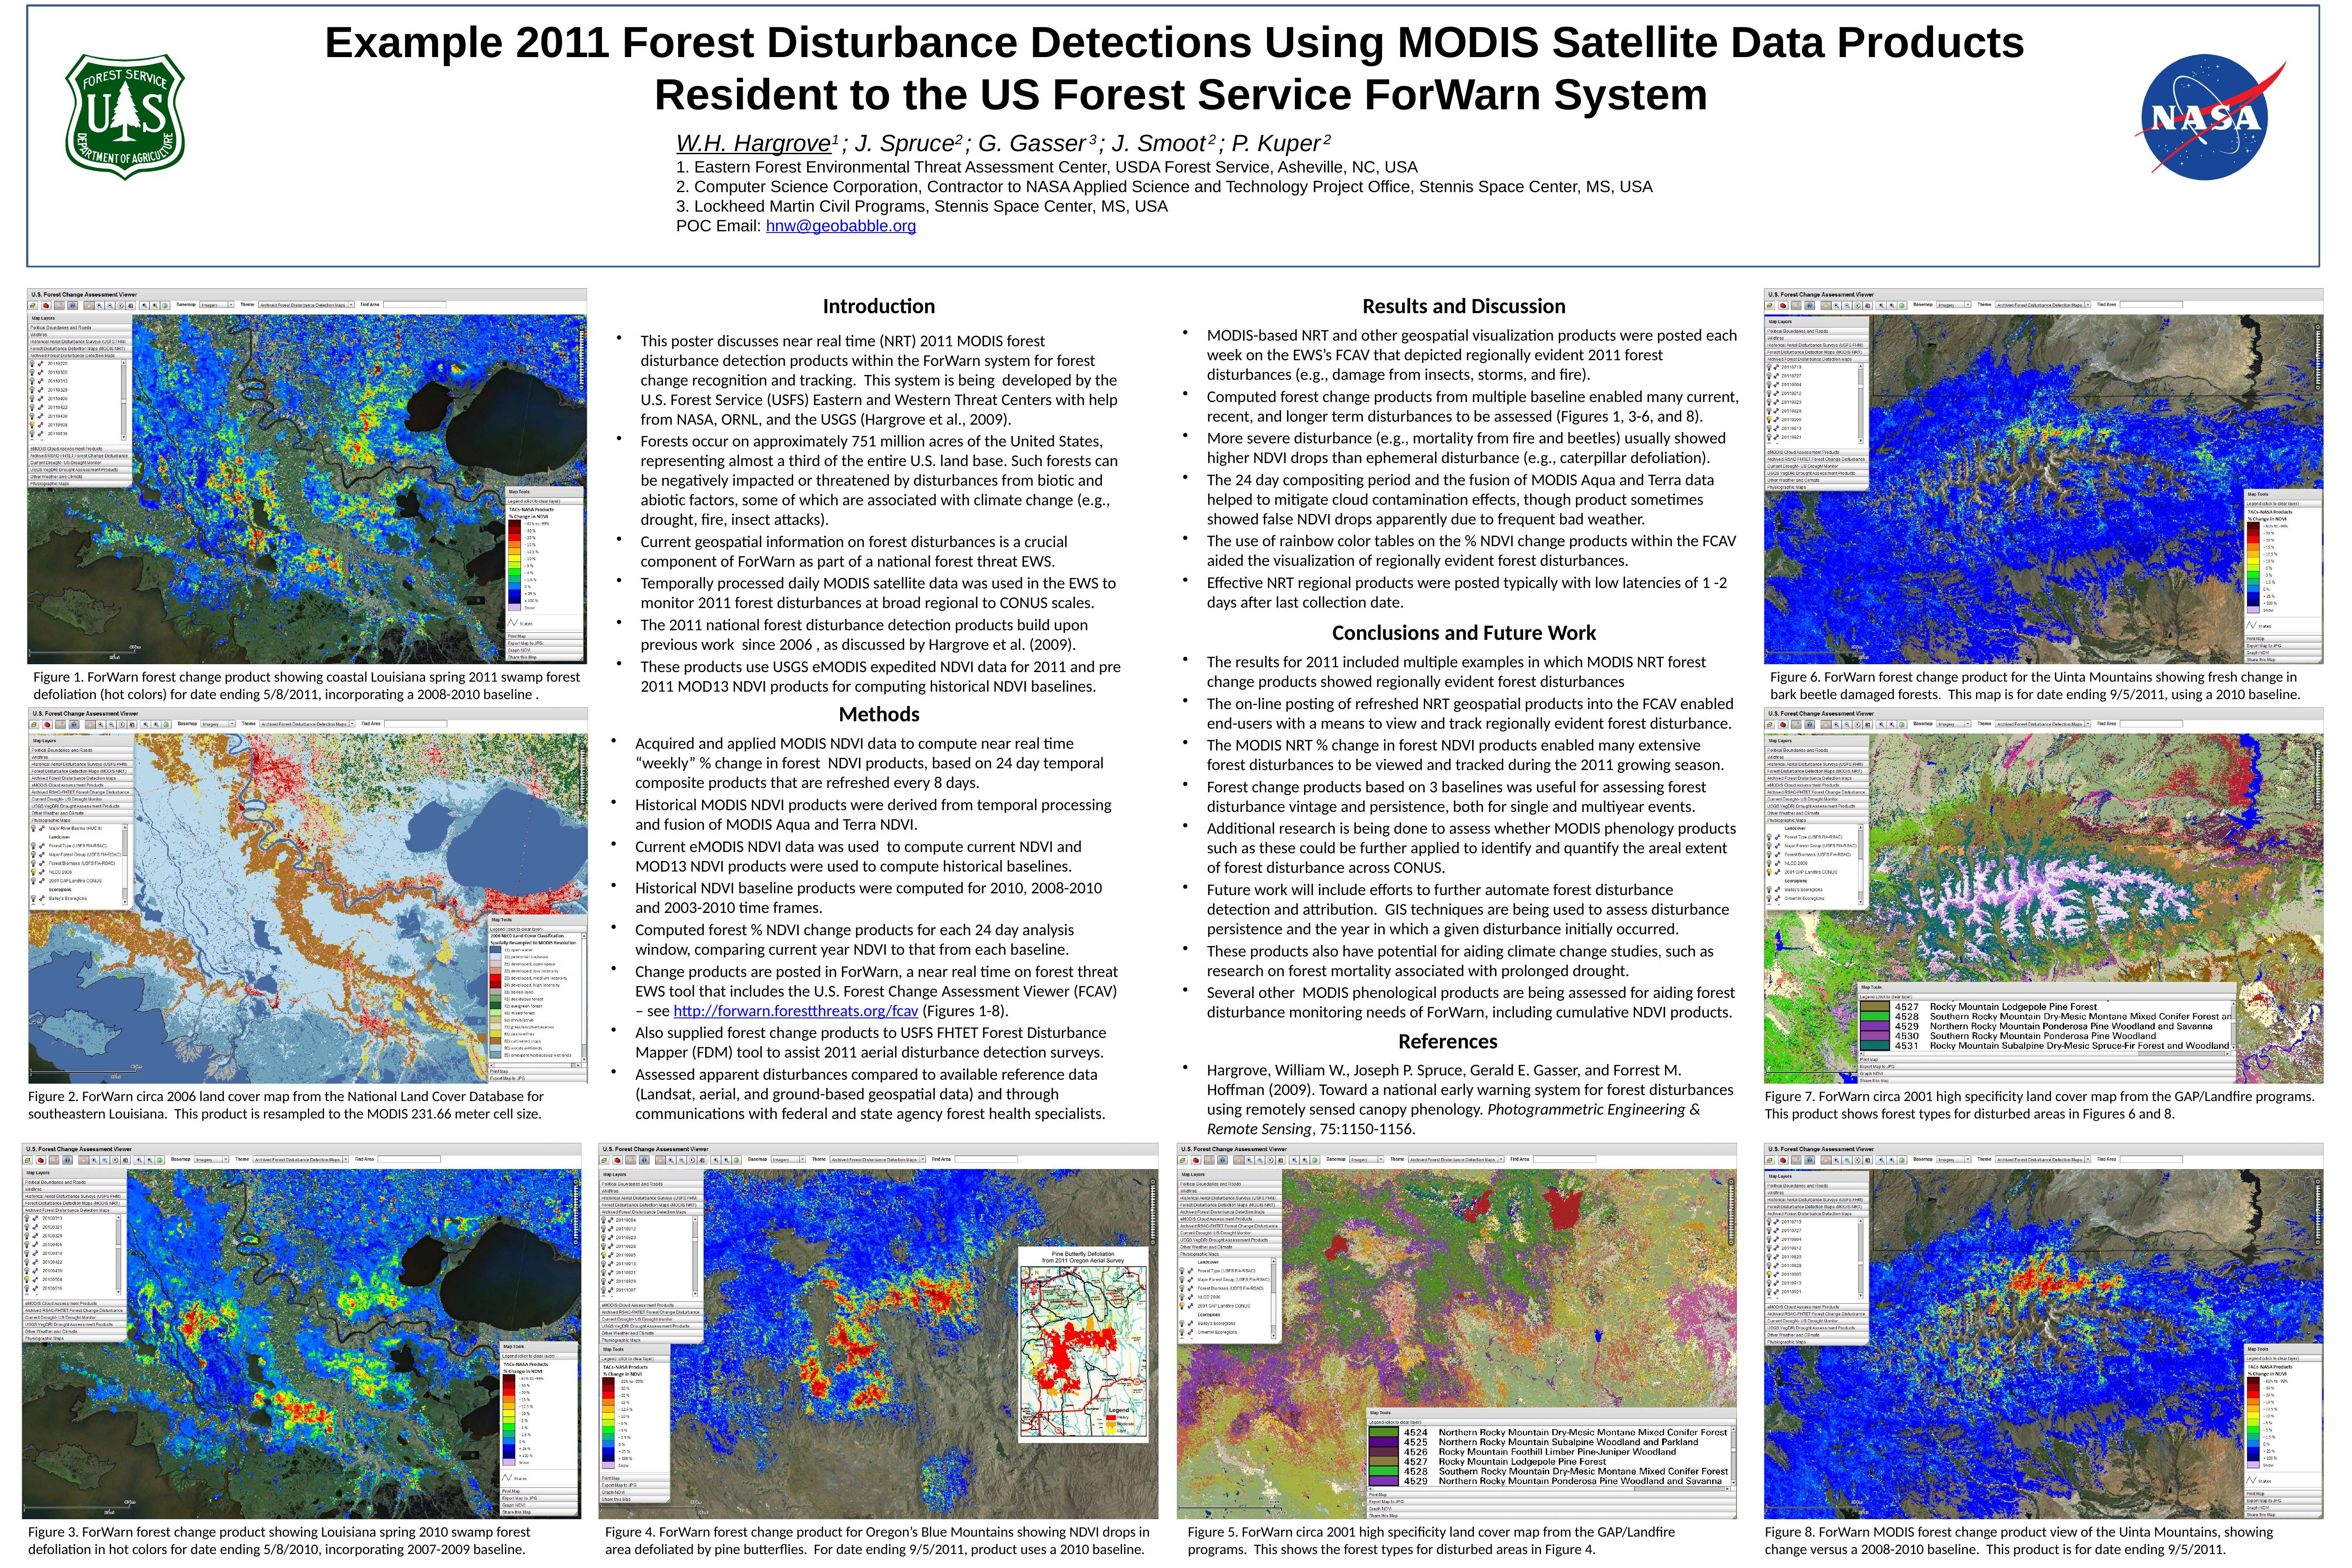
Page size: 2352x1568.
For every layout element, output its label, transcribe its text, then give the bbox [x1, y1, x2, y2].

picture [65, 54, 186, 181]
picture [2134, 54, 2287, 181]
text_box W.H. Hargrove1; J. Spruce2; G. Gasser3; J. Smoot2; P. Kuper2 1. Eastern Forest Environmental Threat Assessment Center, USDA Forest Service, Asheville, NC, USA 2. Computer Science Corporation, Contractor to NASA Applied Science and Technology Project Office, Stennis Space Center, MS, USA 3. Lockheed Martin Civil Programs, Stennis Space Center, MS, USA POC Email: hnw@geobabble.org [669, 125, 1683, 238]
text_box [21, 288, 2336, 1561]
text_box Example 2011 Forest Disturbance Detections Using MODIS Satellite Data Products Resident to the US Forest Service ForWarn System [126, 10, 2238, 122]
text_box [26, 4, 2320, 267]
